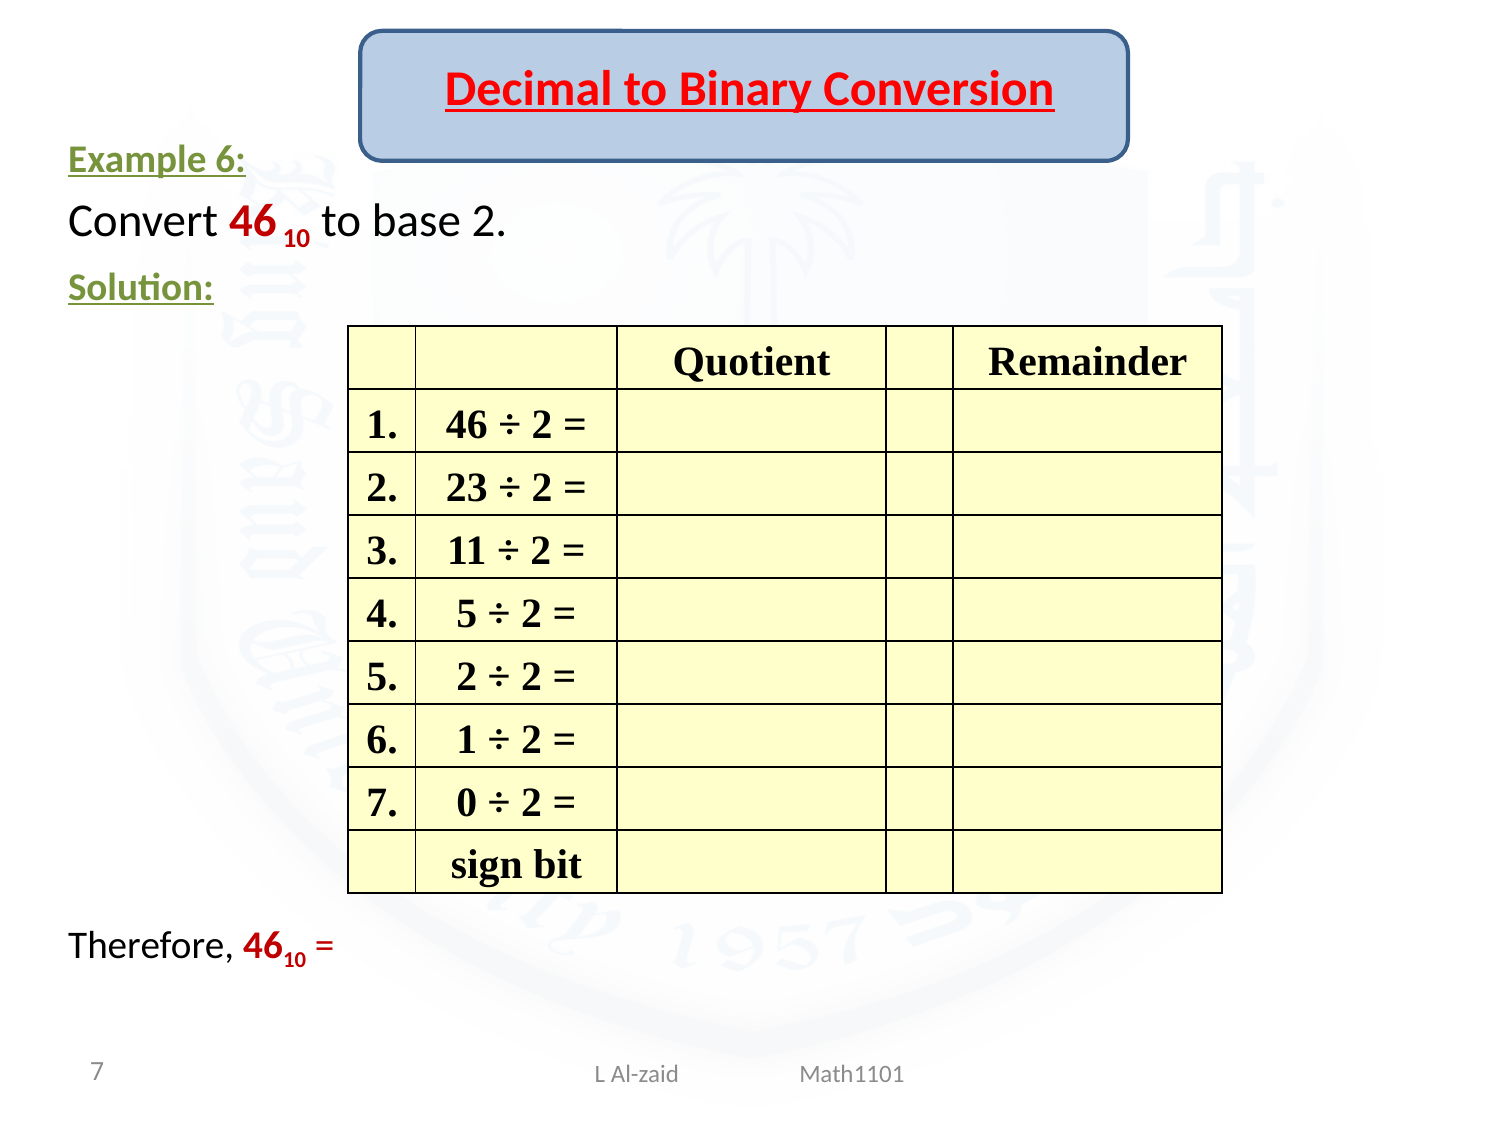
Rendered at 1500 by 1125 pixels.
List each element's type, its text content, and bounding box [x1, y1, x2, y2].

table_cell 6. [349, 705, 415, 766]
table_cell [887, 768, 952, 829]
table_cell 0 ÷ 2 = [416, 768, 616, 829]
table_cell [887, 516, 952, 577]
table_cell [618, 705, 885, 766]
slide_number 7 [75, 1042, 425, 1103]
title Decimal to Binary Conversion [75, 45, 1425, 126]
table_cell 23 ÷ 2 = [416, 453, 616, 514]
table_header Remainder [954, 327, 1221, 388]
text_box [359, 28, 1129, 45]
table_cell 7. [349, 768, 415, 829]
table_cell 1. [349, 390, 415, 451]
table_header [887, 327, 952, 388]
table_cell [618, 453, 885, 514]
table_cell [618, 390, 885, 451]
table_cell [887, 579, 952, 640]
table_cell 4. [349, 579, 415, 640]
table_cell [954, 642, 1221, 703]
table_cell [954, 831, 1221, 892]
table_cell 3. [349, 516, 415, 577]
table_cell [954, 453, 1221, 514]
table_cell [618, 516, 885, 577]
table_cell [954, 768, 1221, 829]
table_cell [887, 831, 952, 892]
table_cell 5. [349, 642, 415, 703]
table_cell [954, 516, 1221, 577]
table_cell [349, 831, 415, 892]
table_cell 2. [349, 453, 415, 514]
table_cell 5 ÷ 2 = [416, 579, 616, 640]
table_cell sign bit [416, 831, 616, 892]
table_cell 46 ÷ 2 = [416, 390, 616, 451]
table_cell [618, 831, 885, 892]
table_cell 1 ÷ 2 = [416, 705, 616, 766]
table_cell [954, 579, 1221, 640]
table_cell [887, 705, 952, 766]
table_header [349, 327, 415, 388]
footer L Al-zaid Math1101 [512, 1042, 988, 1103]
table_header Quotient [618, 327, 885, 388]
table_cell [618, 642, 885, 703]
table_cell [887, 642, 952, 703]
table_cell [887, 390, 952, 451]
list Example 6: Convert 46 10 to base 2. Solution: Therefore, 4610 = [53, 125, 1404, 1035]
table_cell 11 ÷ 2 = [416, 516, 616, 577]
table_cell 2 ÷ 2 = [416, 642, 616, 703]
table_cell [618, 768, 885, 829]
table_cell [954, 705, 1221, 766]
table_cell [618, 579, 885, 640]
table_cell [954, 390, 1221, 451]
table_header [416, 327, 616, 388]
table_cell [887, 453, 952, 514]
